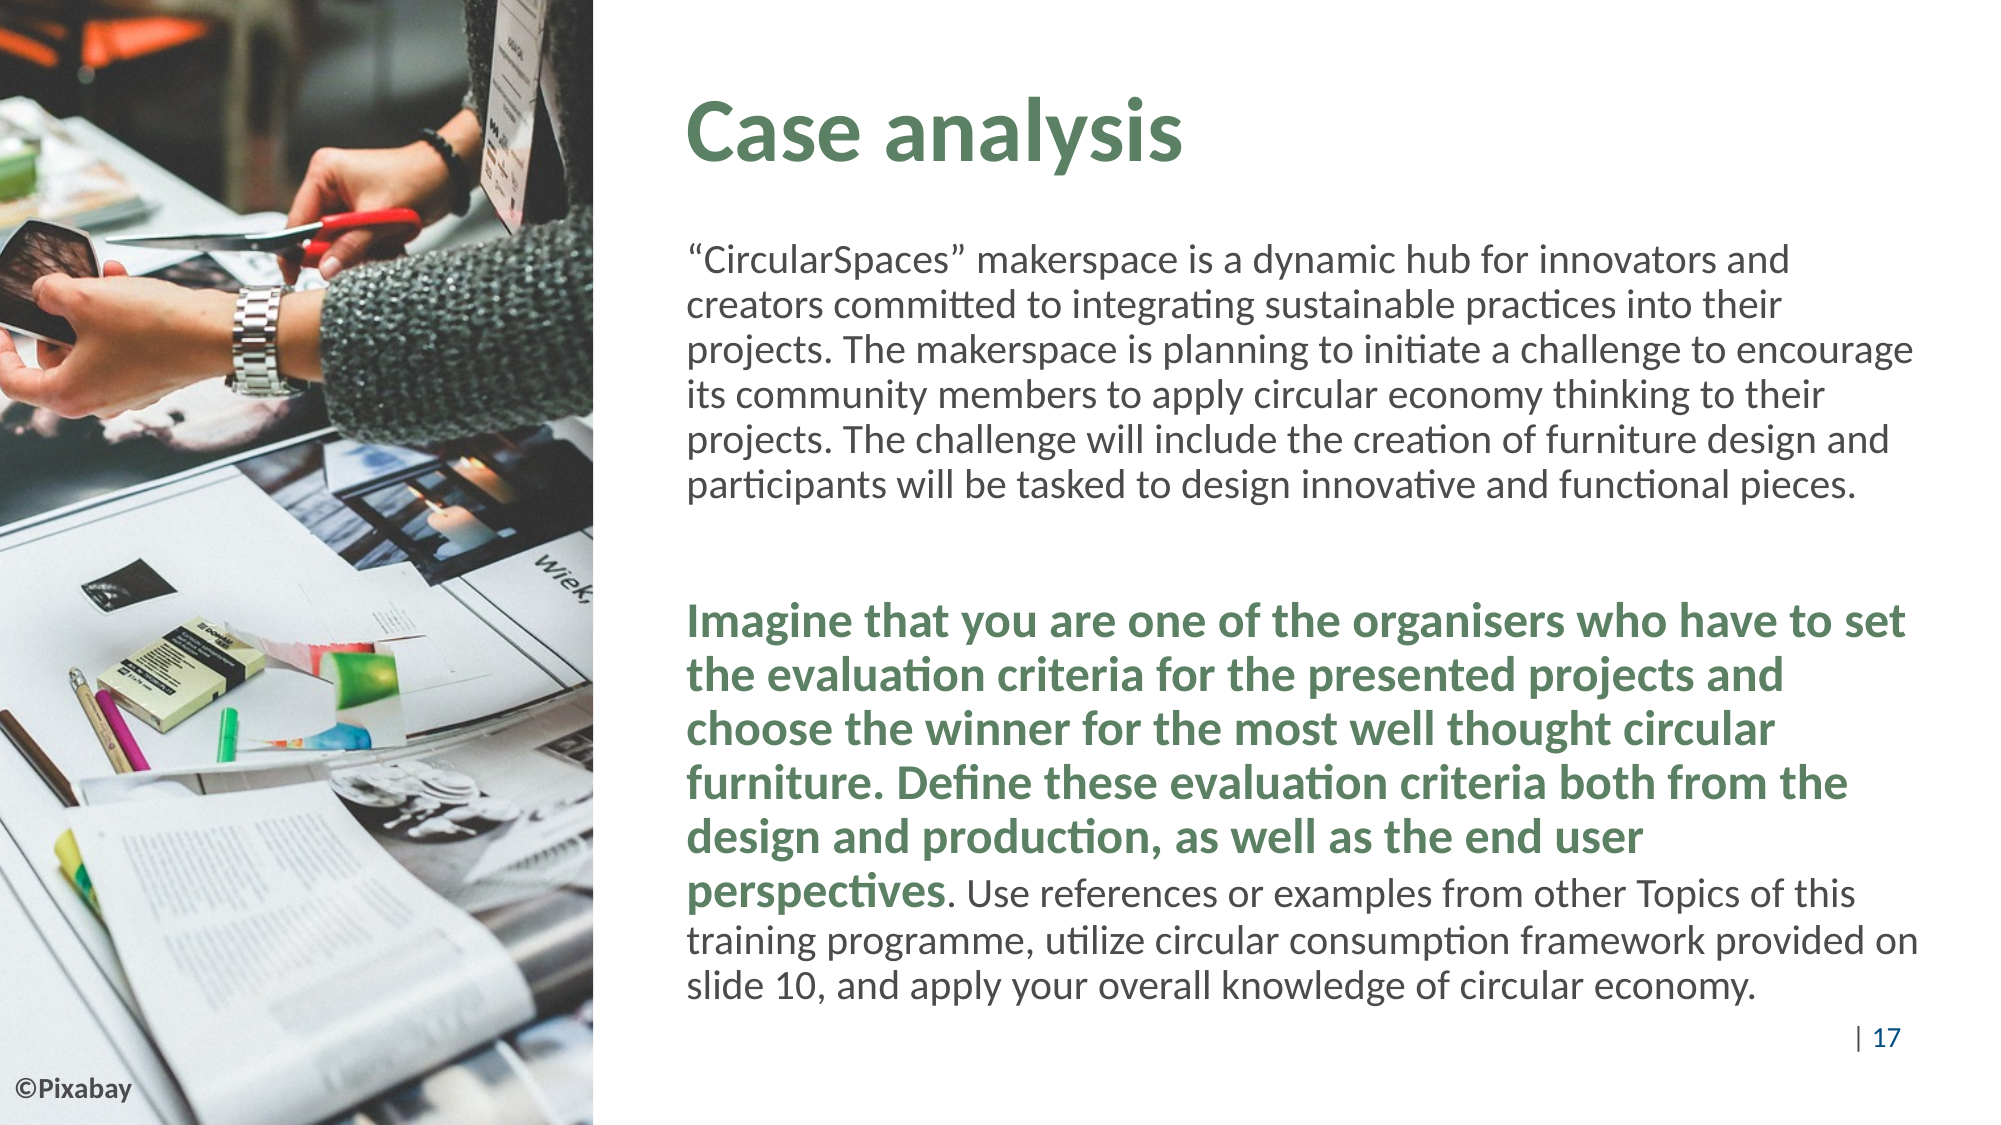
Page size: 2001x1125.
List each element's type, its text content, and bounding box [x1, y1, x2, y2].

picture [0, 0, 594, 1125]
list “CircularSpaces” makerspace is a dynamic hub for innovators and creators committed to integrating sustainable practices into their projects. The makerspace is planning to initiate a challenge to encourage its community members to apply circular economy thinking to their projects. The challenge will include the creation of furniture design and participants will be tasked to design innovative and functional pieces. Imagine that you are one of the organisers who have to set the evaluation criteria for the presented projects and choose the winner for the most well thought circular furniture. Define these evaluation criteria both from the design and production, as well as the end user perspectives. Use references or examples from other Topics of this training programme, utilize circular consumption framework provided on slide 10, and apply your overall knowledge of circular economy. [671, 230, 1938, 1107]
list Case analysis [671, 75, 1974, 231]
